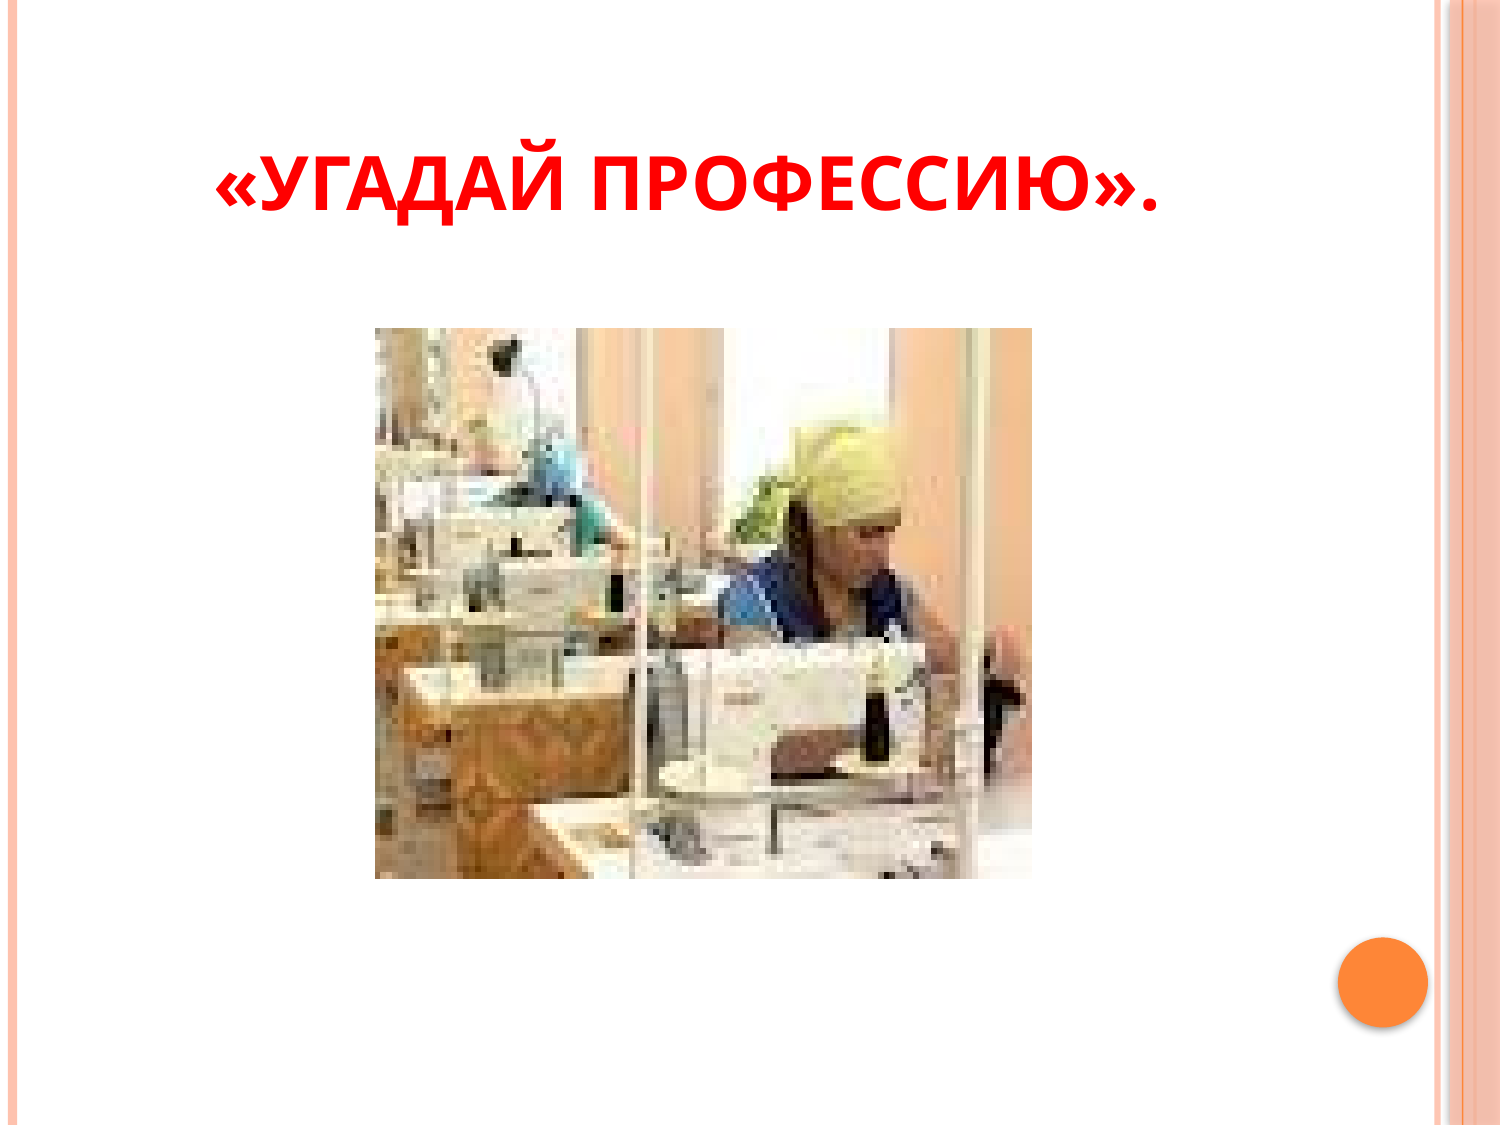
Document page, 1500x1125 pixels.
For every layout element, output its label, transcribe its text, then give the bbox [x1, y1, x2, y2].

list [374, 327, 1032, 880]
title «Угадай профессию». [75, 45, 1300, 233]
